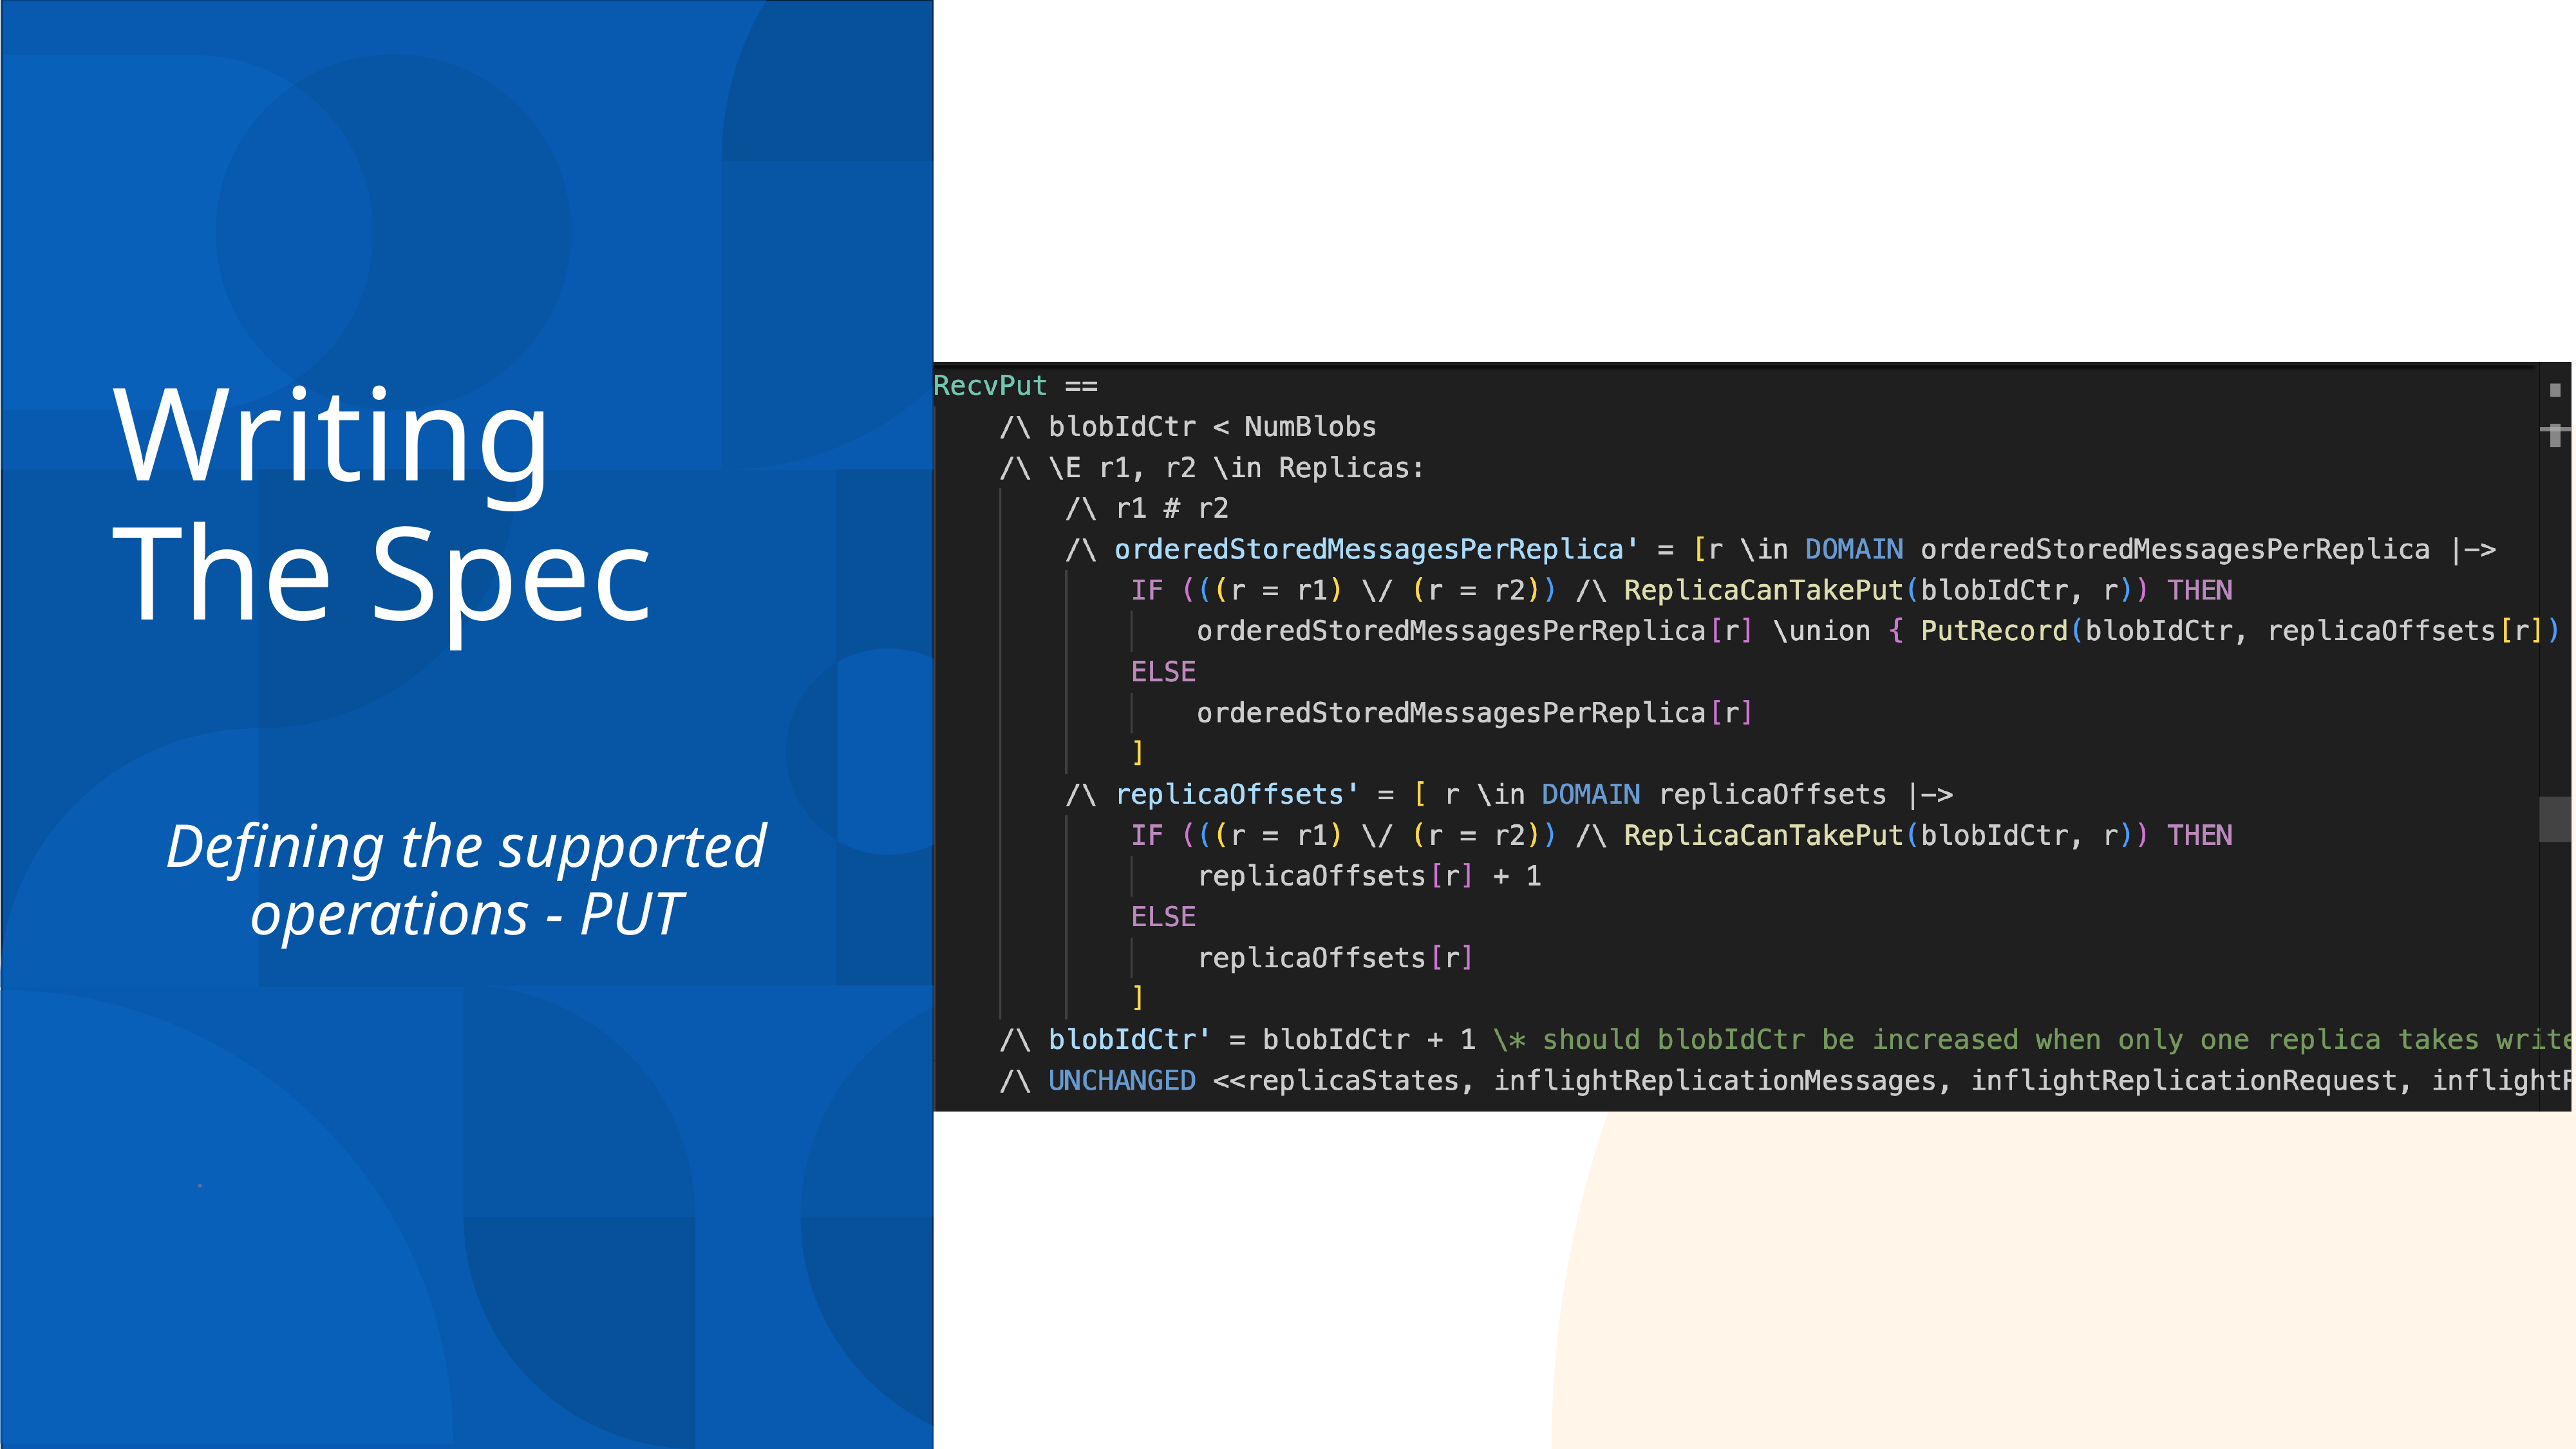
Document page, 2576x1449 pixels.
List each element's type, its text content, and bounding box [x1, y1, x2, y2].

title Writing The Spec [111, 441, 819, 787]
picture [934, 362, 2571, 1112]
list Defining the supported operations - PUT [113, 813, 819, 1211]
